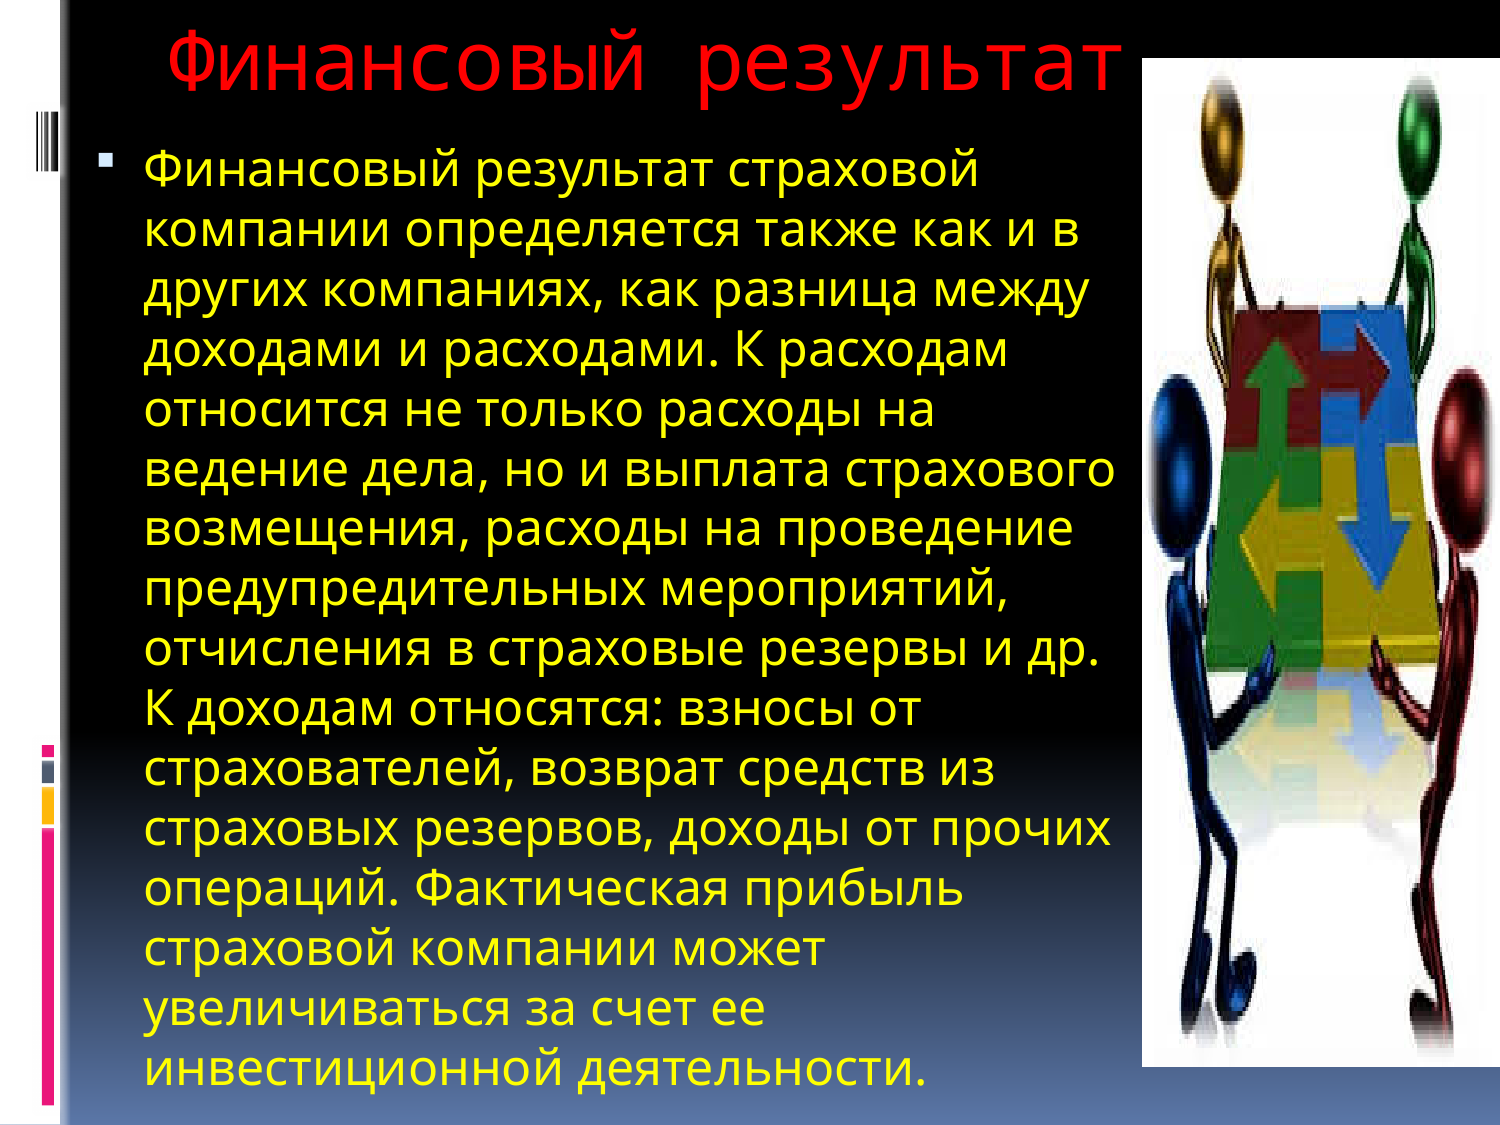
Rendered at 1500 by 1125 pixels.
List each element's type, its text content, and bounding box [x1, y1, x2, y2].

picture [1141, 58, 1500, 1067]
list Финансовый результат страховой компании определяется также как и в других компаниях, как разница между доходами и расходами. К расходам относится не только расходы на ведение дела, но и выплата страхового возмещения, расходы на проведение предупредительных мероприятий, отчисления в страховые резервы и др. К доходам относятся: взносы от страхователей, возврат средств из страховых резервов, доходы от прочих операций. Фактическая прибыль страховой компании может увеличиваться за счет ее инвестиционной деятельности. [70, 128, 1137, 1125]
title Финансовый результат [152, 0, 1428, 128]
